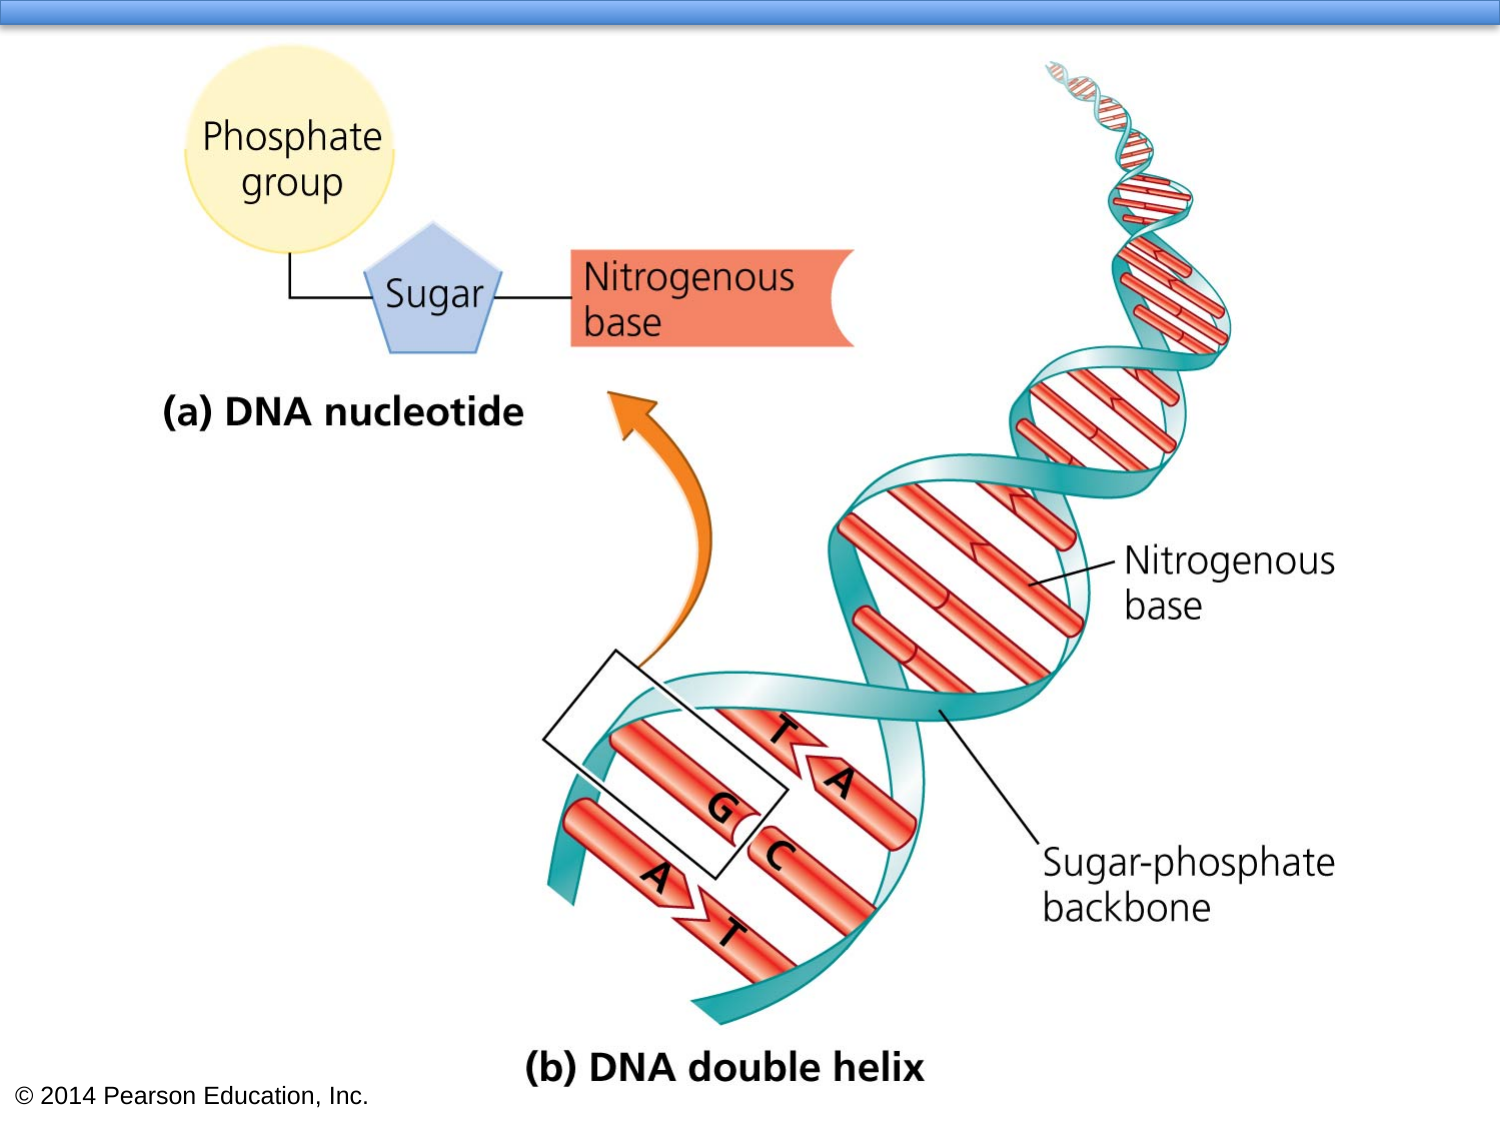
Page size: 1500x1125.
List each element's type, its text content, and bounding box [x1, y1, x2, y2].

picture [158, 37, 1342, 1088]
footer © 2014 Pearson Education, Inc. [0, 1065, 475, 1125]
